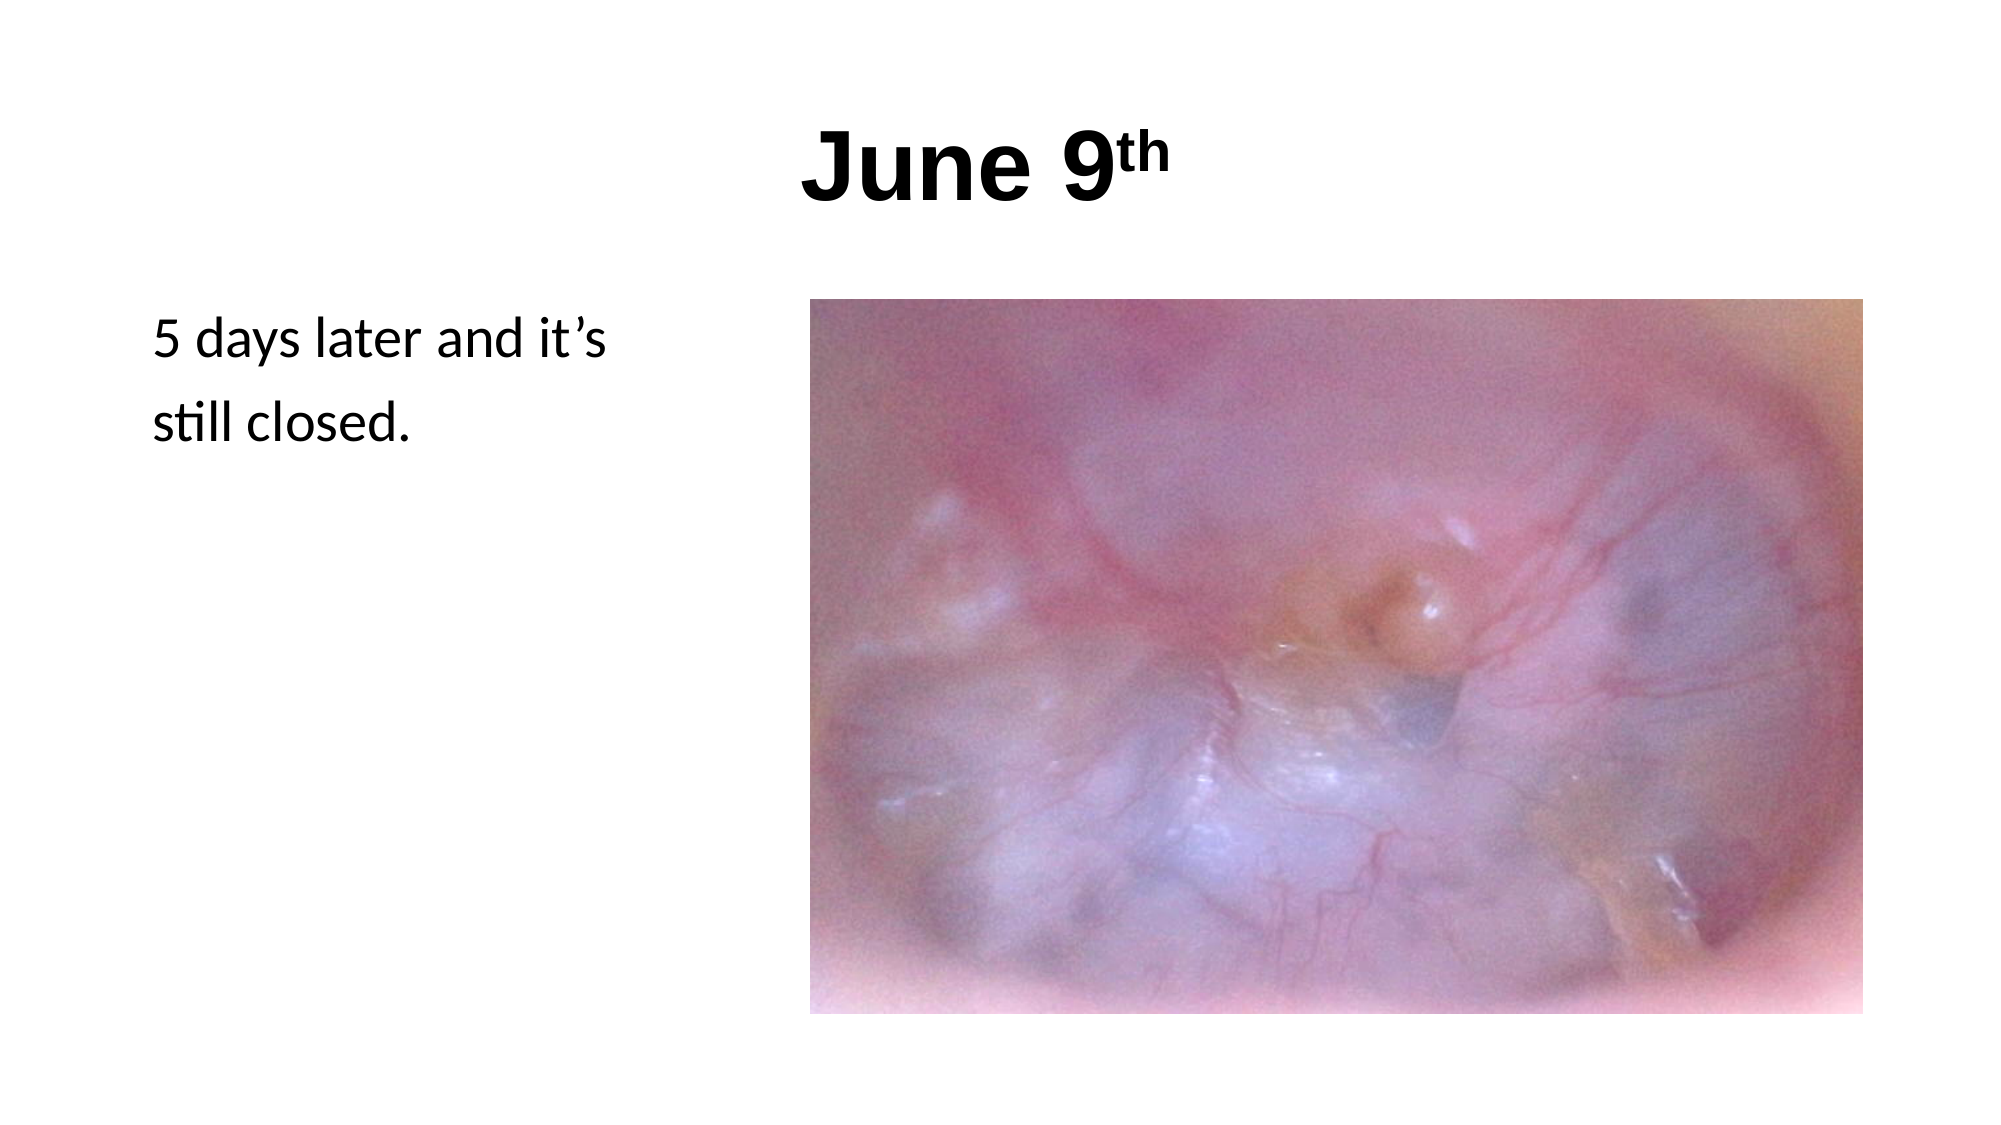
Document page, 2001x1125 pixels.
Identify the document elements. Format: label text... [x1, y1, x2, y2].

title June 9th [137, 59, 1863, 278]
list 5 days later and it’s still closed. [137, 299, 810, 1014]
picture [810, 299, 1863, 1014]
